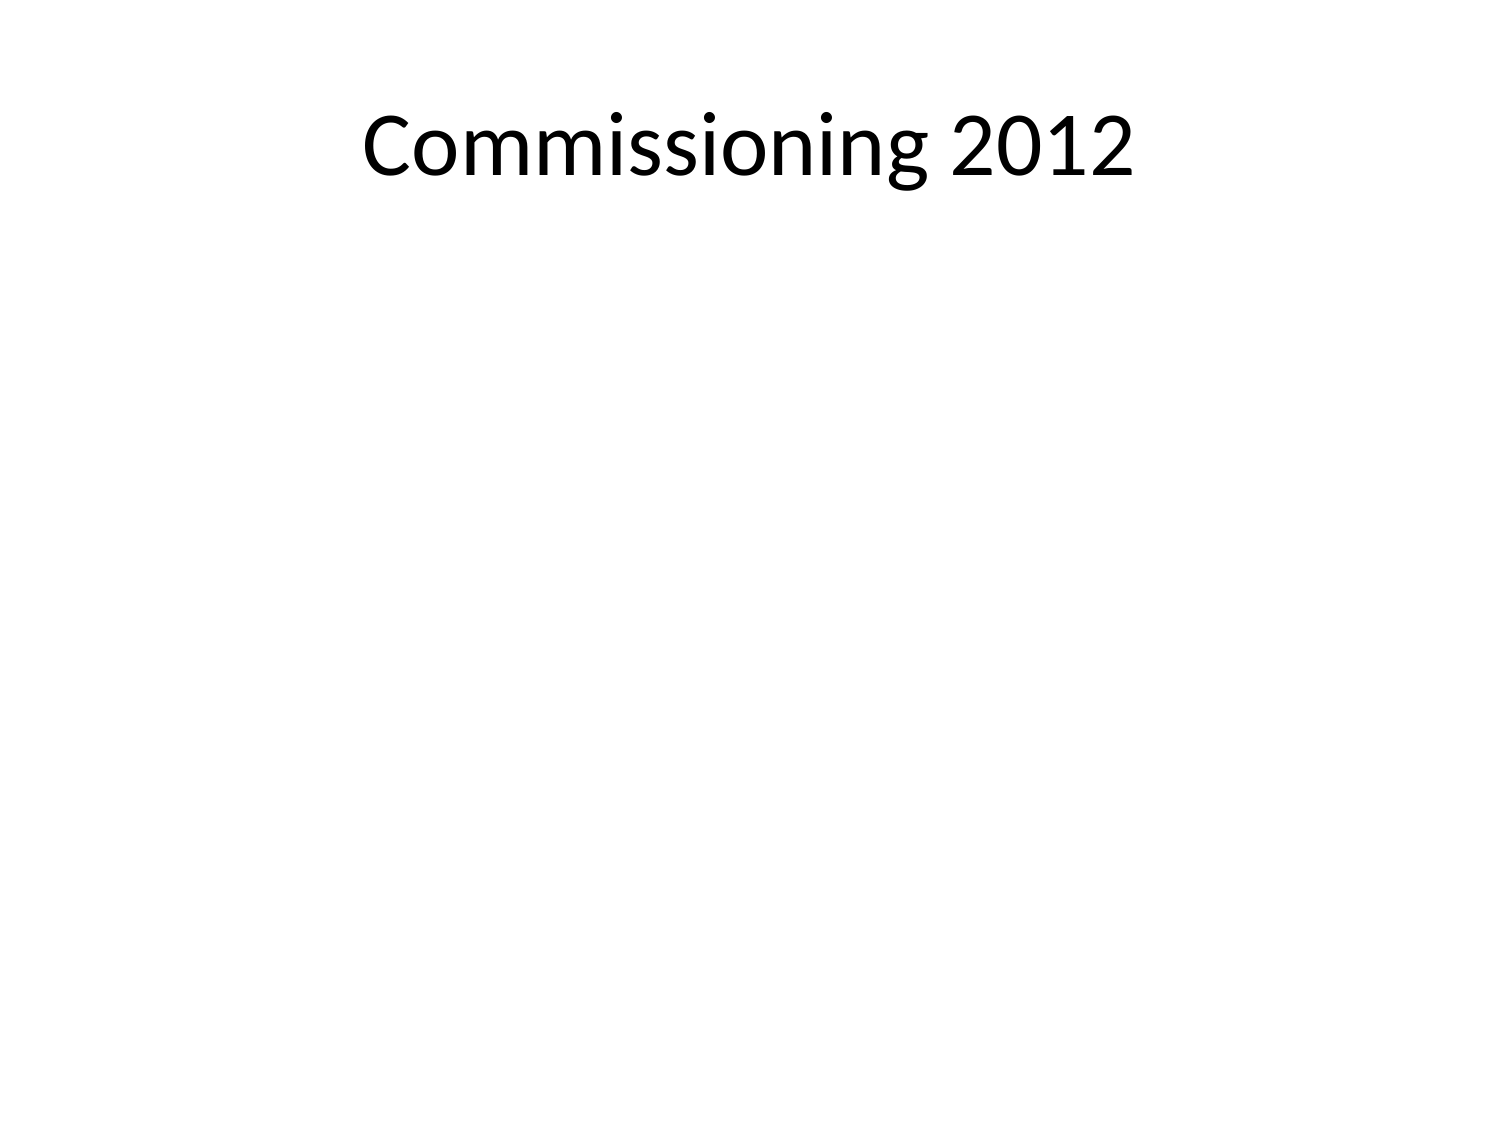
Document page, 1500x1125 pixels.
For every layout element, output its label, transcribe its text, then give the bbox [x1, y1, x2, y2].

title Commissioning 2012 [75, 45, 1425, 233]
